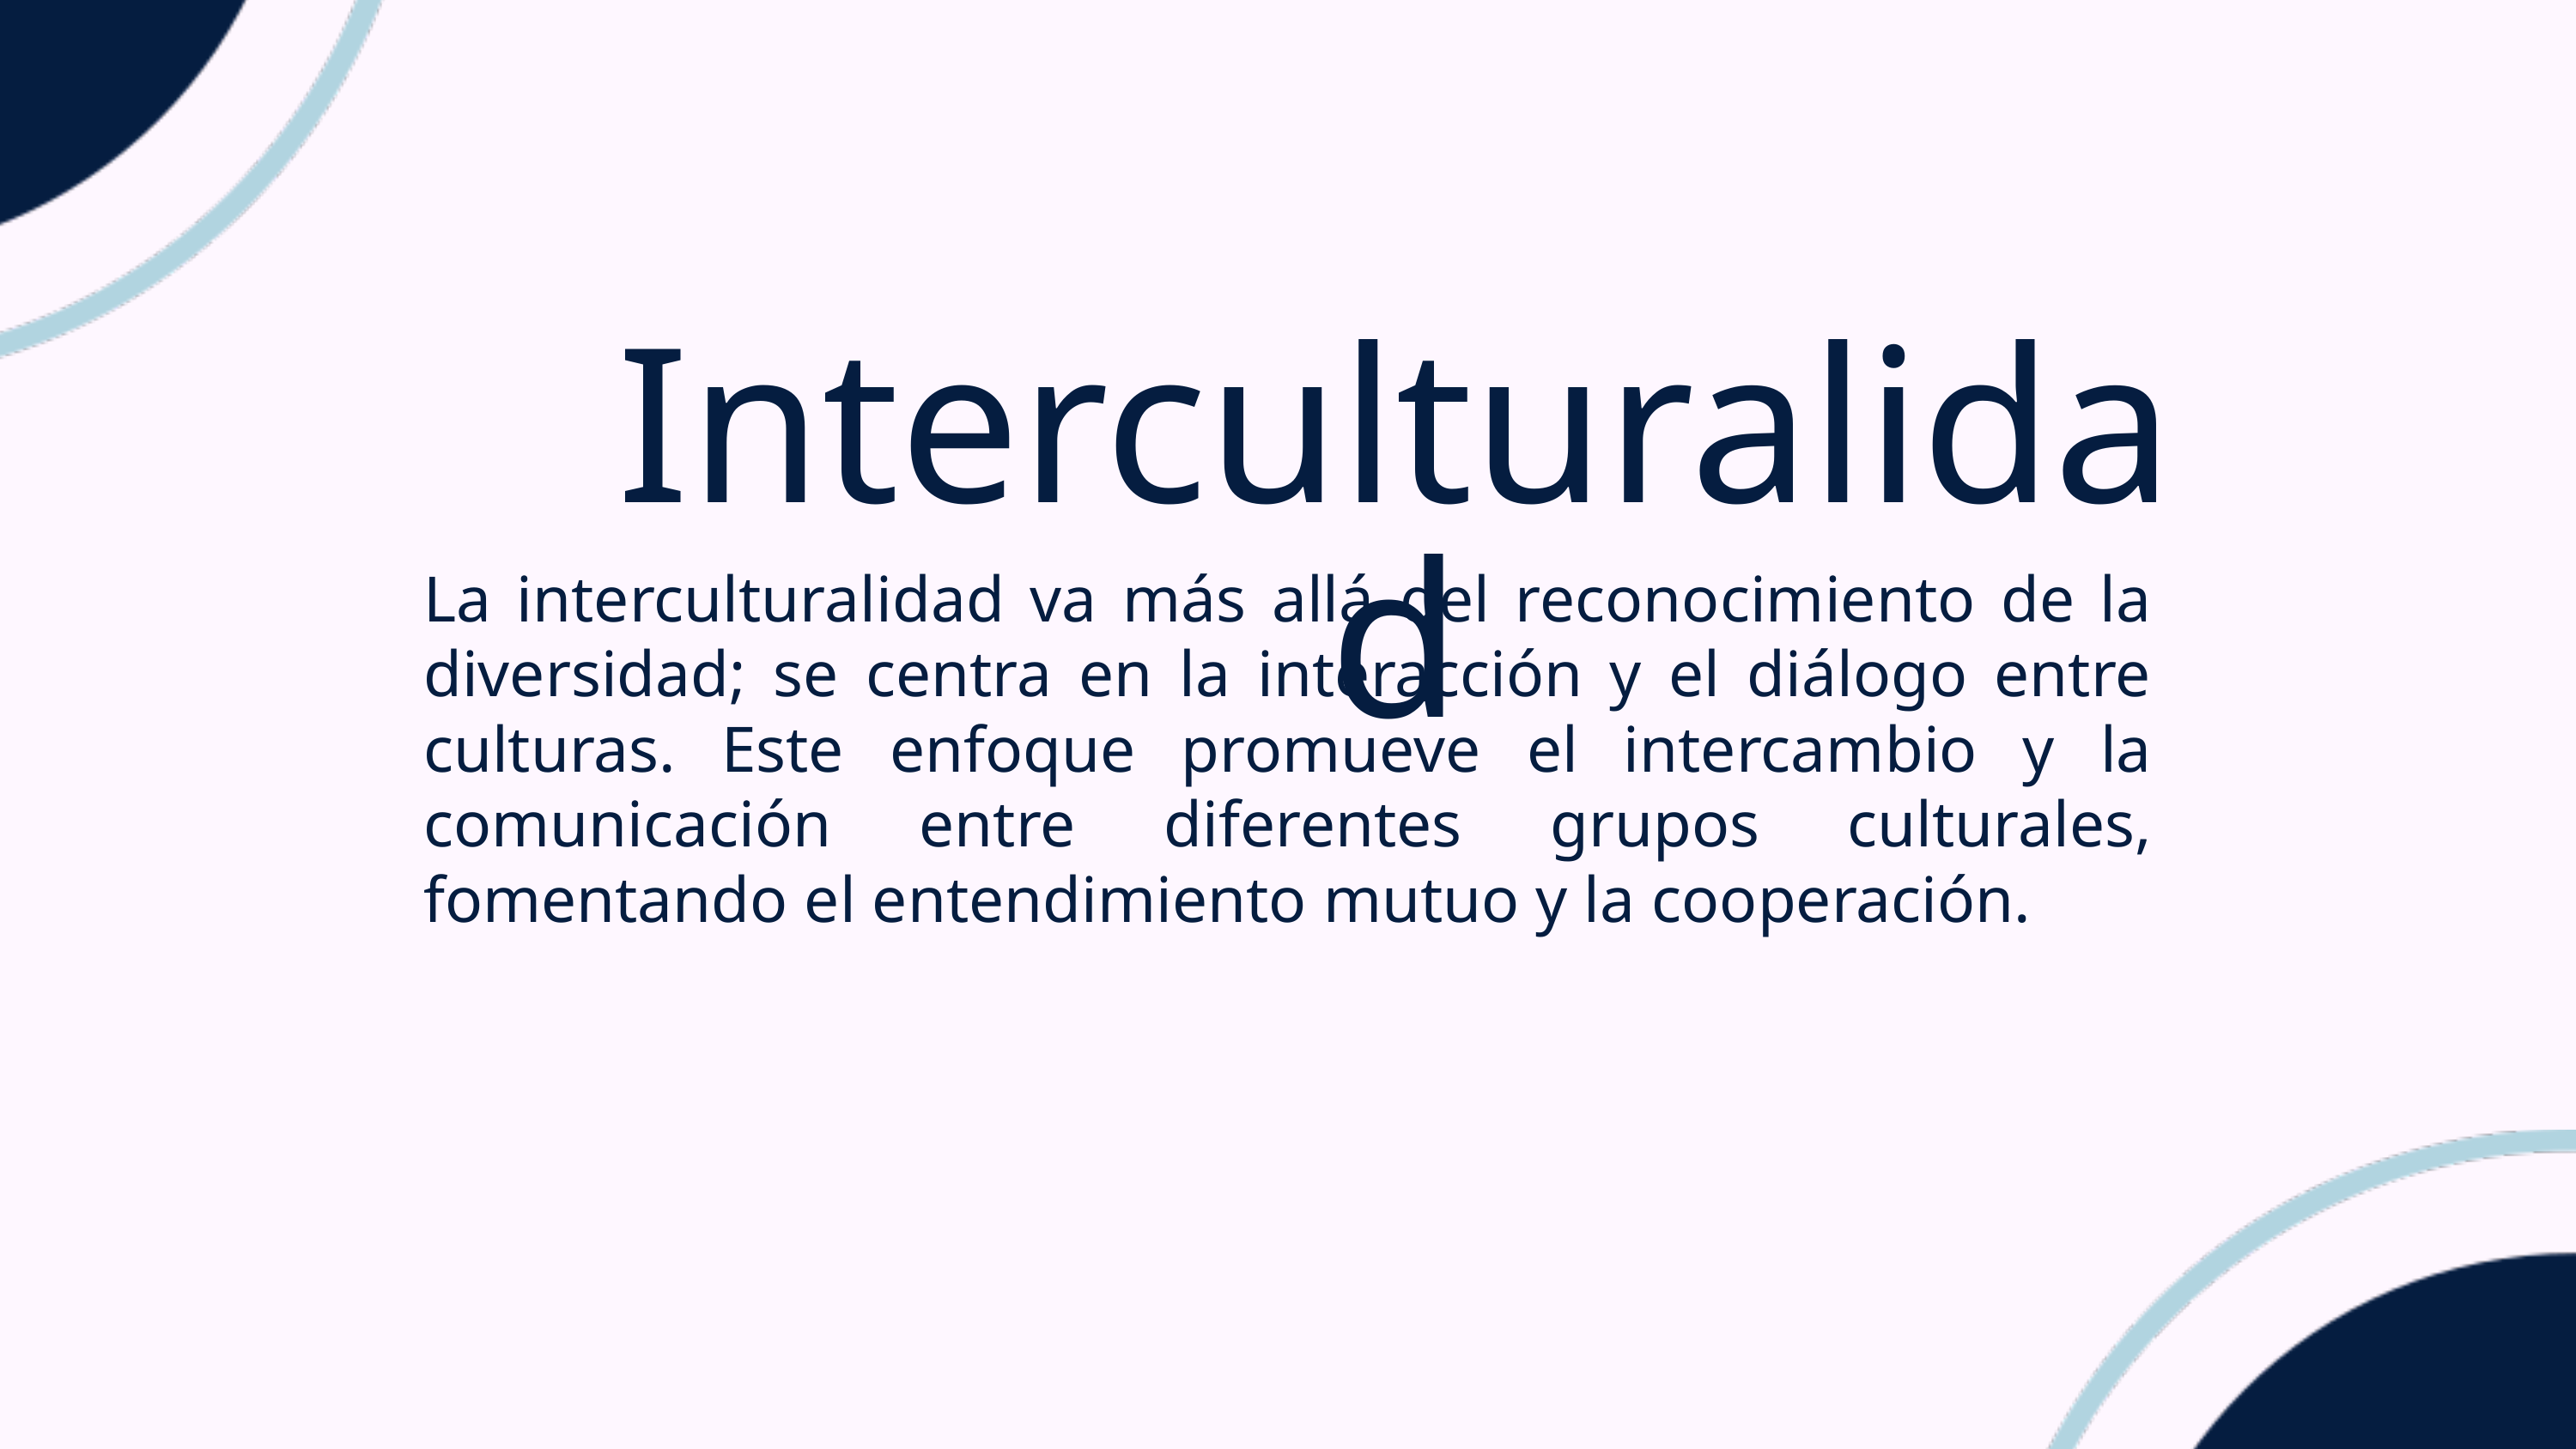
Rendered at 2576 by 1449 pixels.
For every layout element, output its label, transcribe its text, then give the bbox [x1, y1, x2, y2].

text_box [0, 0, 424, 383]
text_box La interculturalidad va más allá del reconocimiento de la diversidad; se centra en la interacción y el diálogo entre culturas. Este enfoque promueve el intercambio y la comunicación entre diferentes grupos culturales, fomentando el entendimiento mutuo y la cooperación. [423, 559, 2153, 935]
text_box [1982, 1130, 2576, 1449]
text_box Interculturalidad [556, 330, 2235, 761]
